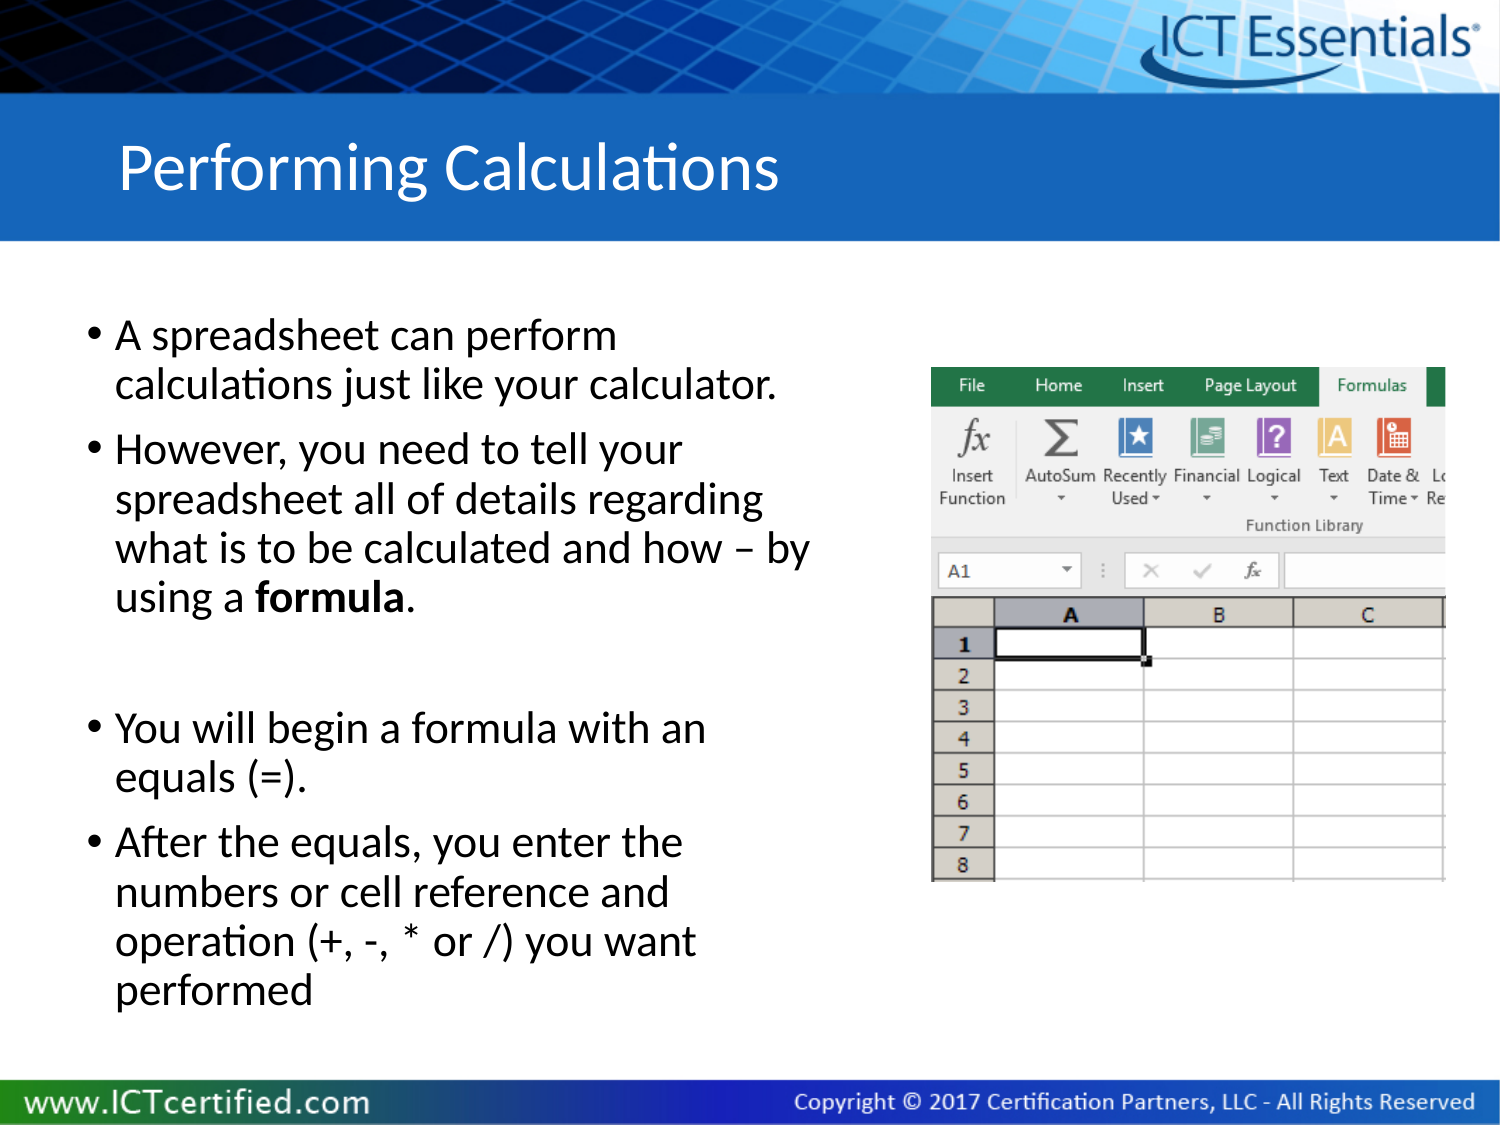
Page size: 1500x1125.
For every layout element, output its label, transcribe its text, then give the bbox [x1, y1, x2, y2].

list A spreadsheet can perform calculations just like your calculator. However, you need to tell your spreadsheet all of details regarding what is to be calculated and how – by using a formula. You will begin a formula with an equals (=). After the equals, you enter the numbers or cell reference and operation (+, -, * or /) you want performed [71, 303, 840, 1043]
picture [0, 0, 1500, 1125]
title Performing Calculations [103, 59, 1397, 278]
